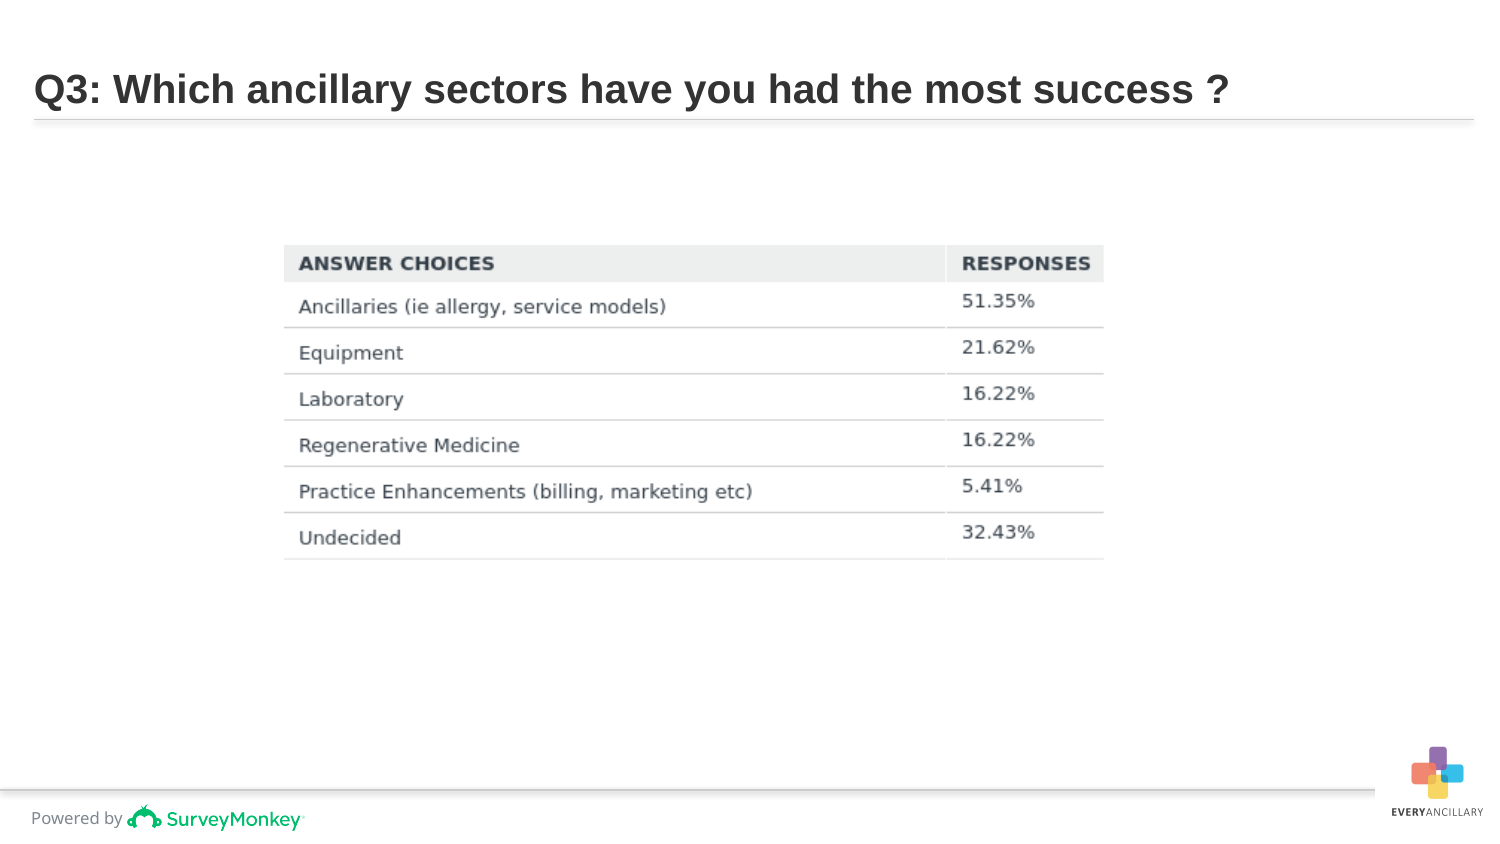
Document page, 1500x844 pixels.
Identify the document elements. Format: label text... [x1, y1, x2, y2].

picture [116, 793, 316, 842]
picture [283, 245, 1104, 560]
picture [1375, 719, 1500, 844]
title Q3: Which ancillary sectors have you had the most success ? [18, 54, 1369, 119]
